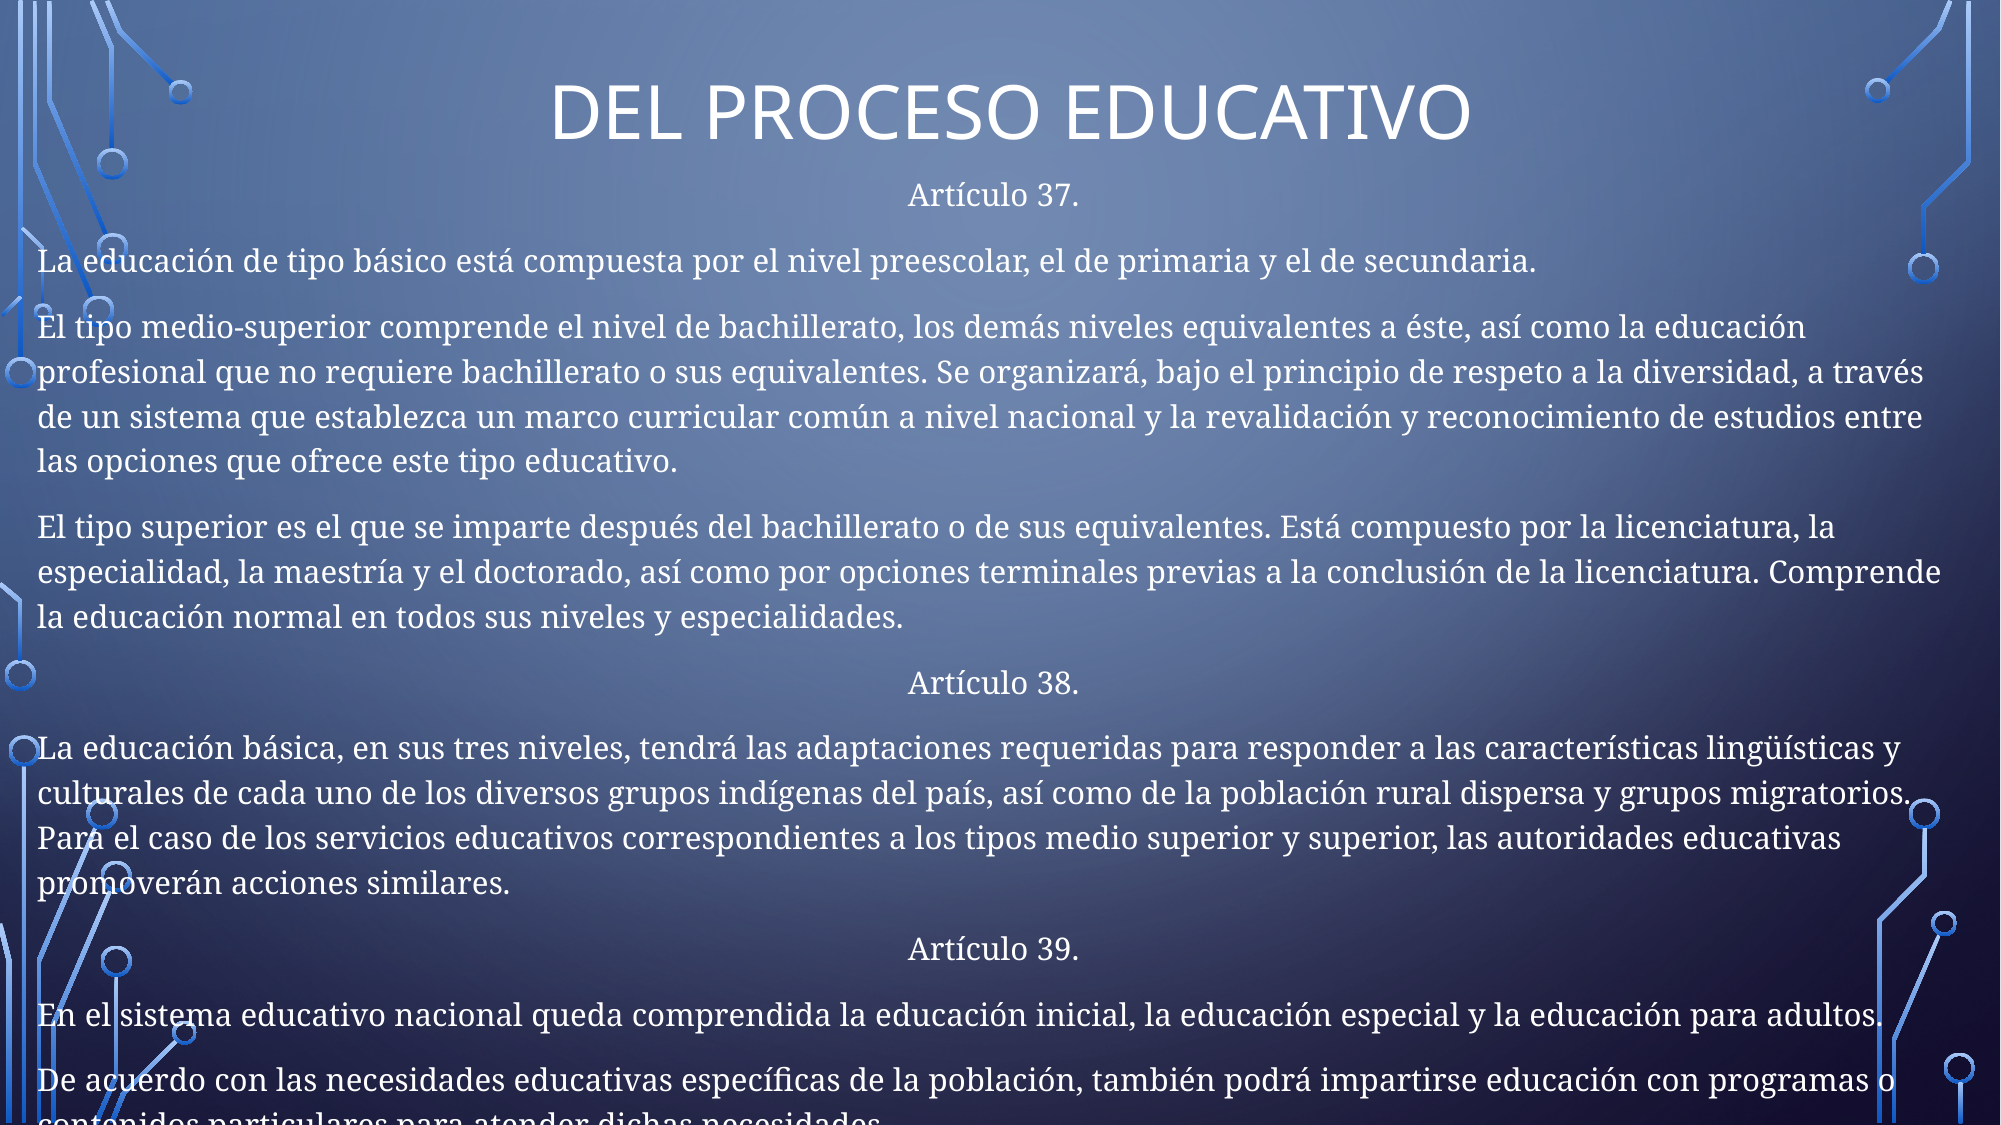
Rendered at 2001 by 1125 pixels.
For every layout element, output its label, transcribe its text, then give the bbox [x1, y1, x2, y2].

list Artículo 37. La educación de tipo básico está compuesta por el nivel preescolar, el de primaria y el de secundaria. El tipo medio-superior comprende el nivel de bachillerato, los demás niveles equivalentes a éste, así como la educación profesional que no requiere bachillerato o sus equivalentes. Se organizará, bajo el principio de respeto a la diversidad, a través de un sistema que establezca un marco curricular común a nivel nacional y la revalidación y reconocimiento de estudios entre las opciones que ofrece este tipo educativo. El tipo superior es el que se imparte después del bachillerato o de sus equivalentes. Está compuesto por la licenciatura, la especialidad, la maestría y el doctorado, así como por opciones terminales previas a la conclusión de la licenciatura. Comprende la educación normal en todos sus niveles y especialidades. Artículo 38. La educación básica, en sus tres niveles, tendrá las adaptaciones requeridas para responder a las características lingüísticas y culturales de cada uno de los diversos grupos indígenas del país, así como de la población rural dispersa y grupos migratorios. Para el caso de los servicios educativos correspondientes a los tipos medio superior y superior, las autoridades educativas promoverán acciones similares. Artículo 39. En el sistema educativo nacional queda comprendida la educación inicial, la educación especial y la educación para adultos. De acuerdo con las necesidades educativas específicas de la población, también podrá impartirse educación con programas o contenidos particulares para atender dichas necesidades. [22, 160, 1966, 1103]
title DEL PROCESO EDUCATIVO [198, 39, 1824, 160]
